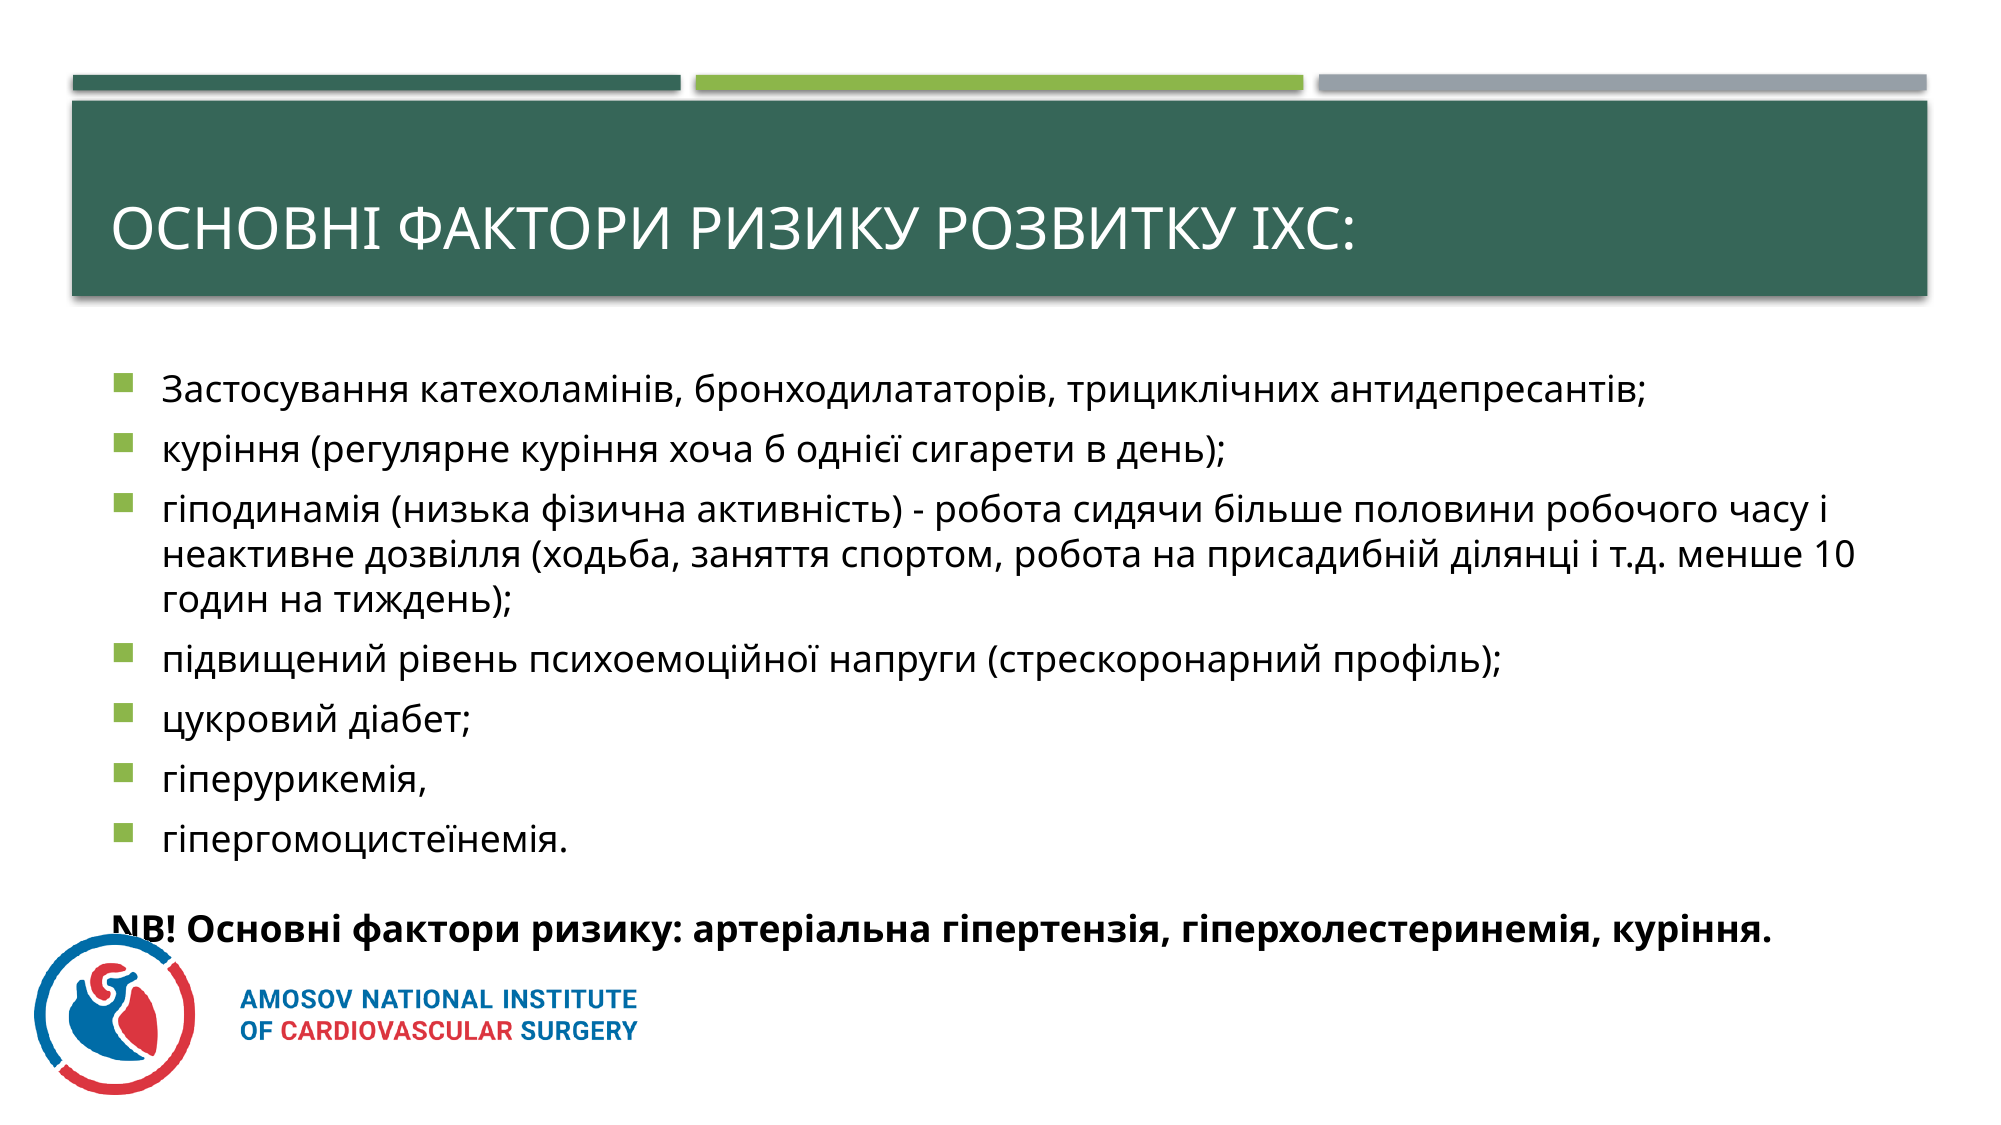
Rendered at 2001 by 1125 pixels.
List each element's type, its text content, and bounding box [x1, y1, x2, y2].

picture [33, 932, 639, 1095]
list Застосування катехоламінів, бронходилататорів, трициклічних антидепресантів; куріння (регулярне куріння хоча б однієї сигарети в день); гіподинамія (низька фізична активність) - робота сидячи більше половини робочого часу і неактивне дозвілля (ходьба, заняття спортом, робота на присадибній ділянці і т.д. менше 10 годин на тиждень); підвищений рівень психоемоційної напруги (стрескоронарний профіль); цукровий діабет; гіперурикемія, гіпергомоцистеїнемія. NB! Основні фактори ризику: артеріальна гіпертензія, гіперхолестеринемія, куріння. [95, 357, 1905, 962]
title Основні фактори ризику розвитку ІХС: [95, 102, 1905, 270]
